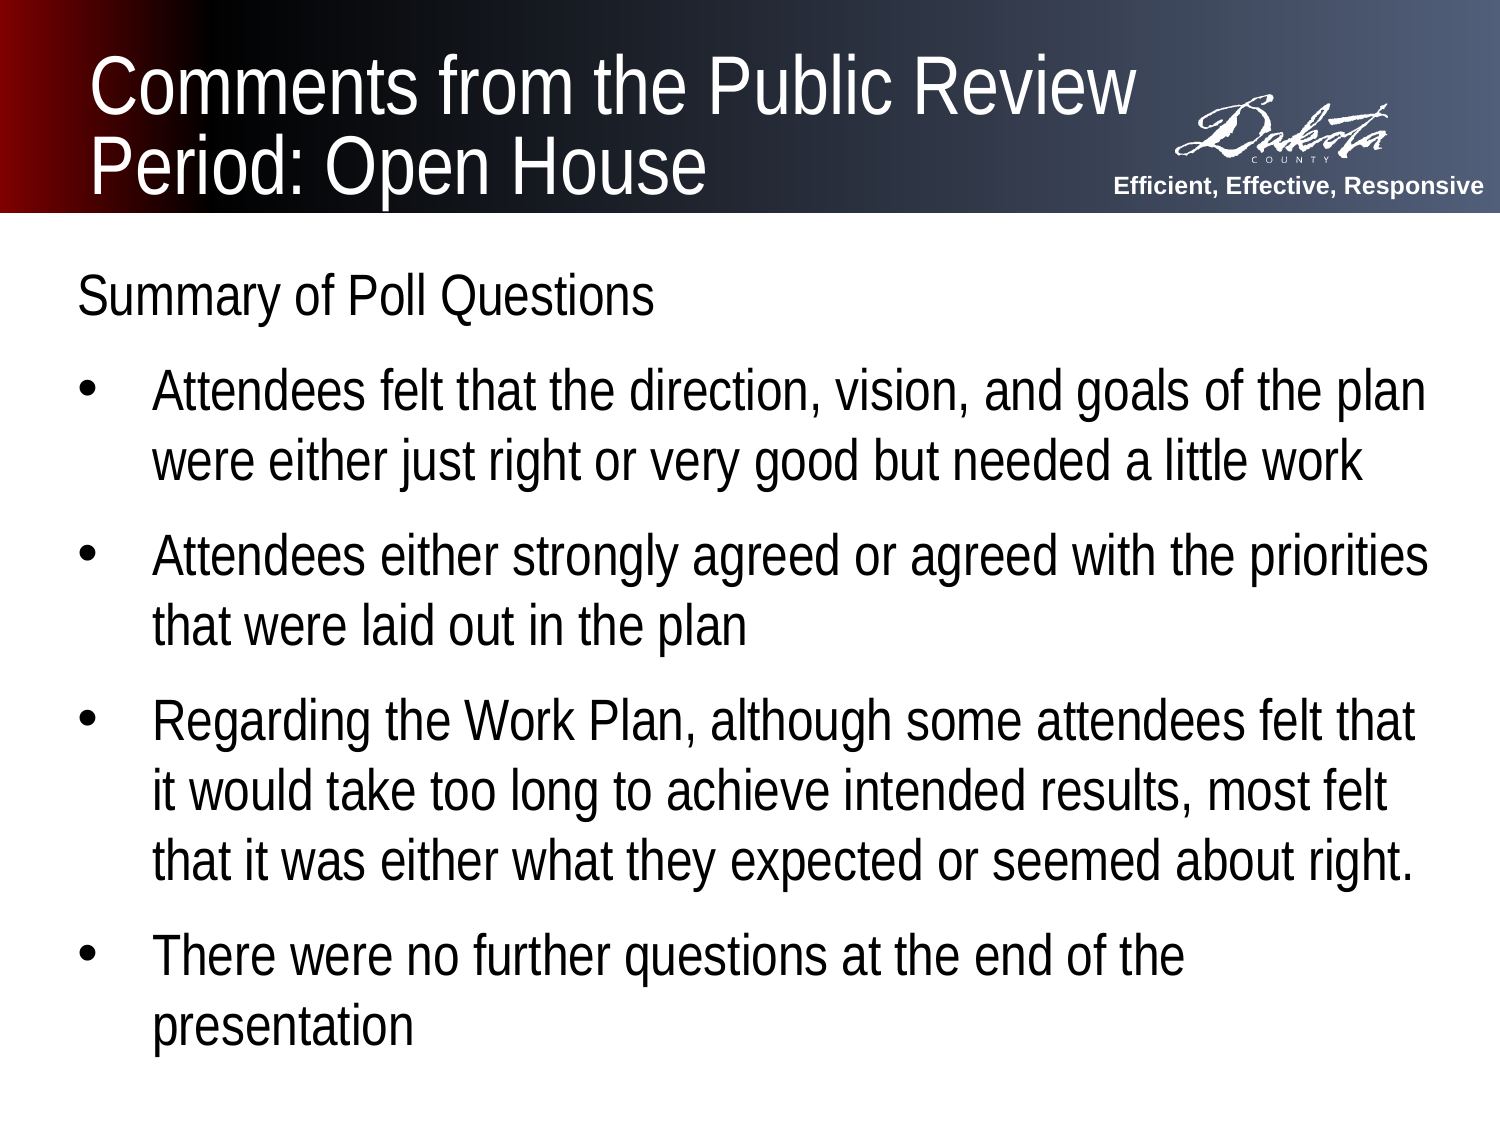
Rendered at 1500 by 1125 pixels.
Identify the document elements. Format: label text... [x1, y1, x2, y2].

text_box Summary of Poll Questions Attendees felt that the direction, vision, and goals of the plan were either just right or very good but needed a little work Attendees either strongly agreed or agreed with the priorities that were laid out in the plan Regarding the Work Plan, although some attendees felt that it would take too long to achieve intended results, most felt that it was either what they expected or seemed about right. There were no further questions at the end of the presentation [0, 249, 1463, 1125]
title Comments from the Public Review Period: Open House [75, 45, 1425, 200]
